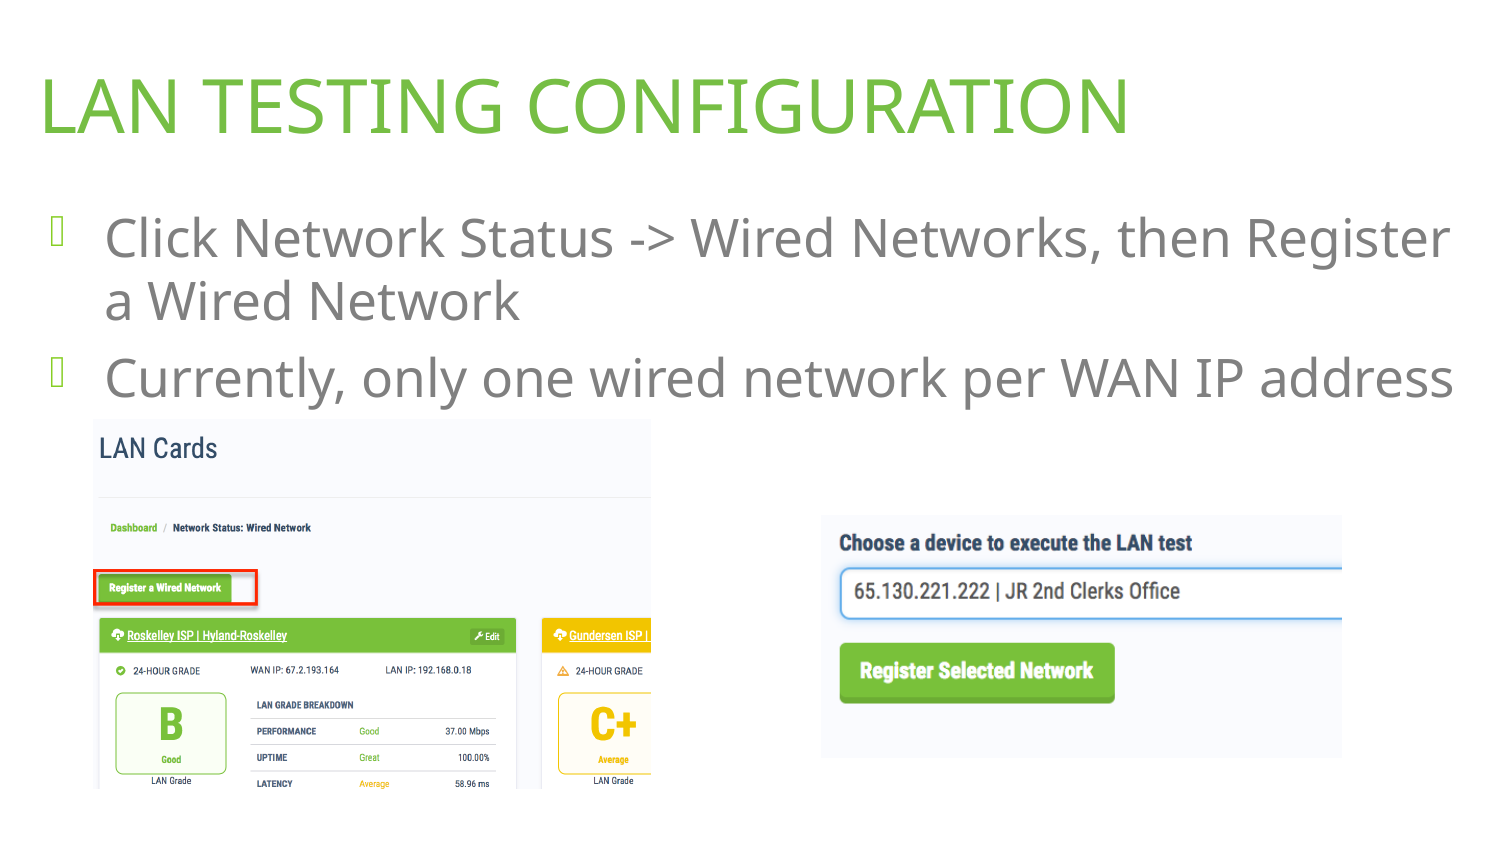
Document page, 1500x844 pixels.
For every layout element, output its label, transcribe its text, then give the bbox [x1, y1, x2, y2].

title LAN testing configuration [38, 33, 1462, 175]
picture [93, 419, 652, 789]
list Click Network Status -> Wired Networks, then Register a Wired Network Currently, only one wired network per WAN IP address [38, 196, 1463, 420]
picture [820, 515, 1343, 758]
